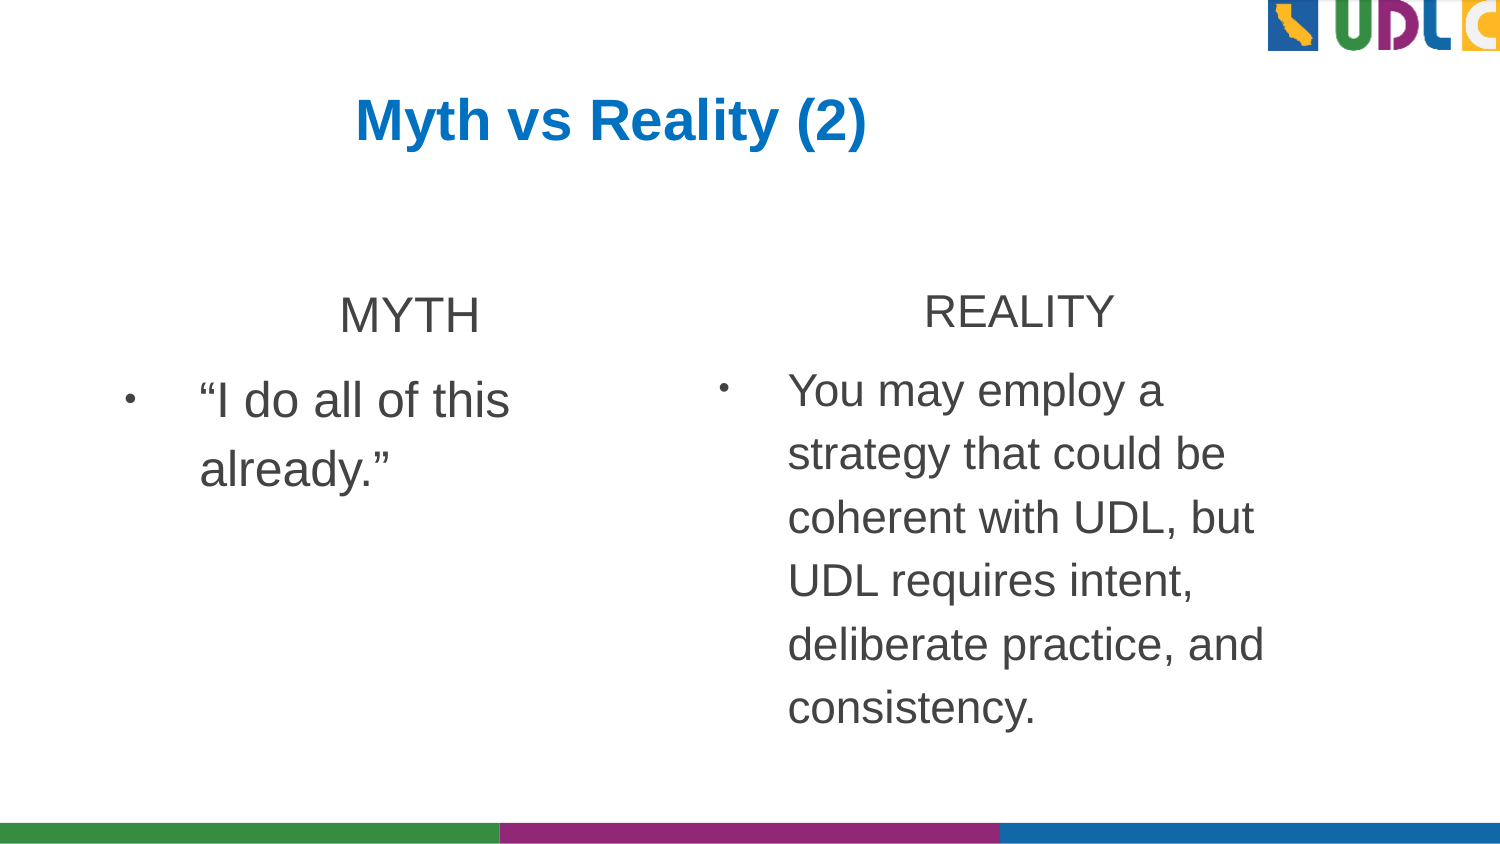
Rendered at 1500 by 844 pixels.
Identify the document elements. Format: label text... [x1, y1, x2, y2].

picture [1268, 0, 1500, 51]
list MYTH “I do all of this already.” [83, 265, 679, 744]
title Myth vs Reality (2) [83, 75, 1141, 238]
list REALITY You may employ a strategy that could be coherent with UDL, but UDL requires intent, deliberate practice, and consistency. [679, 265, 1337, 744]
